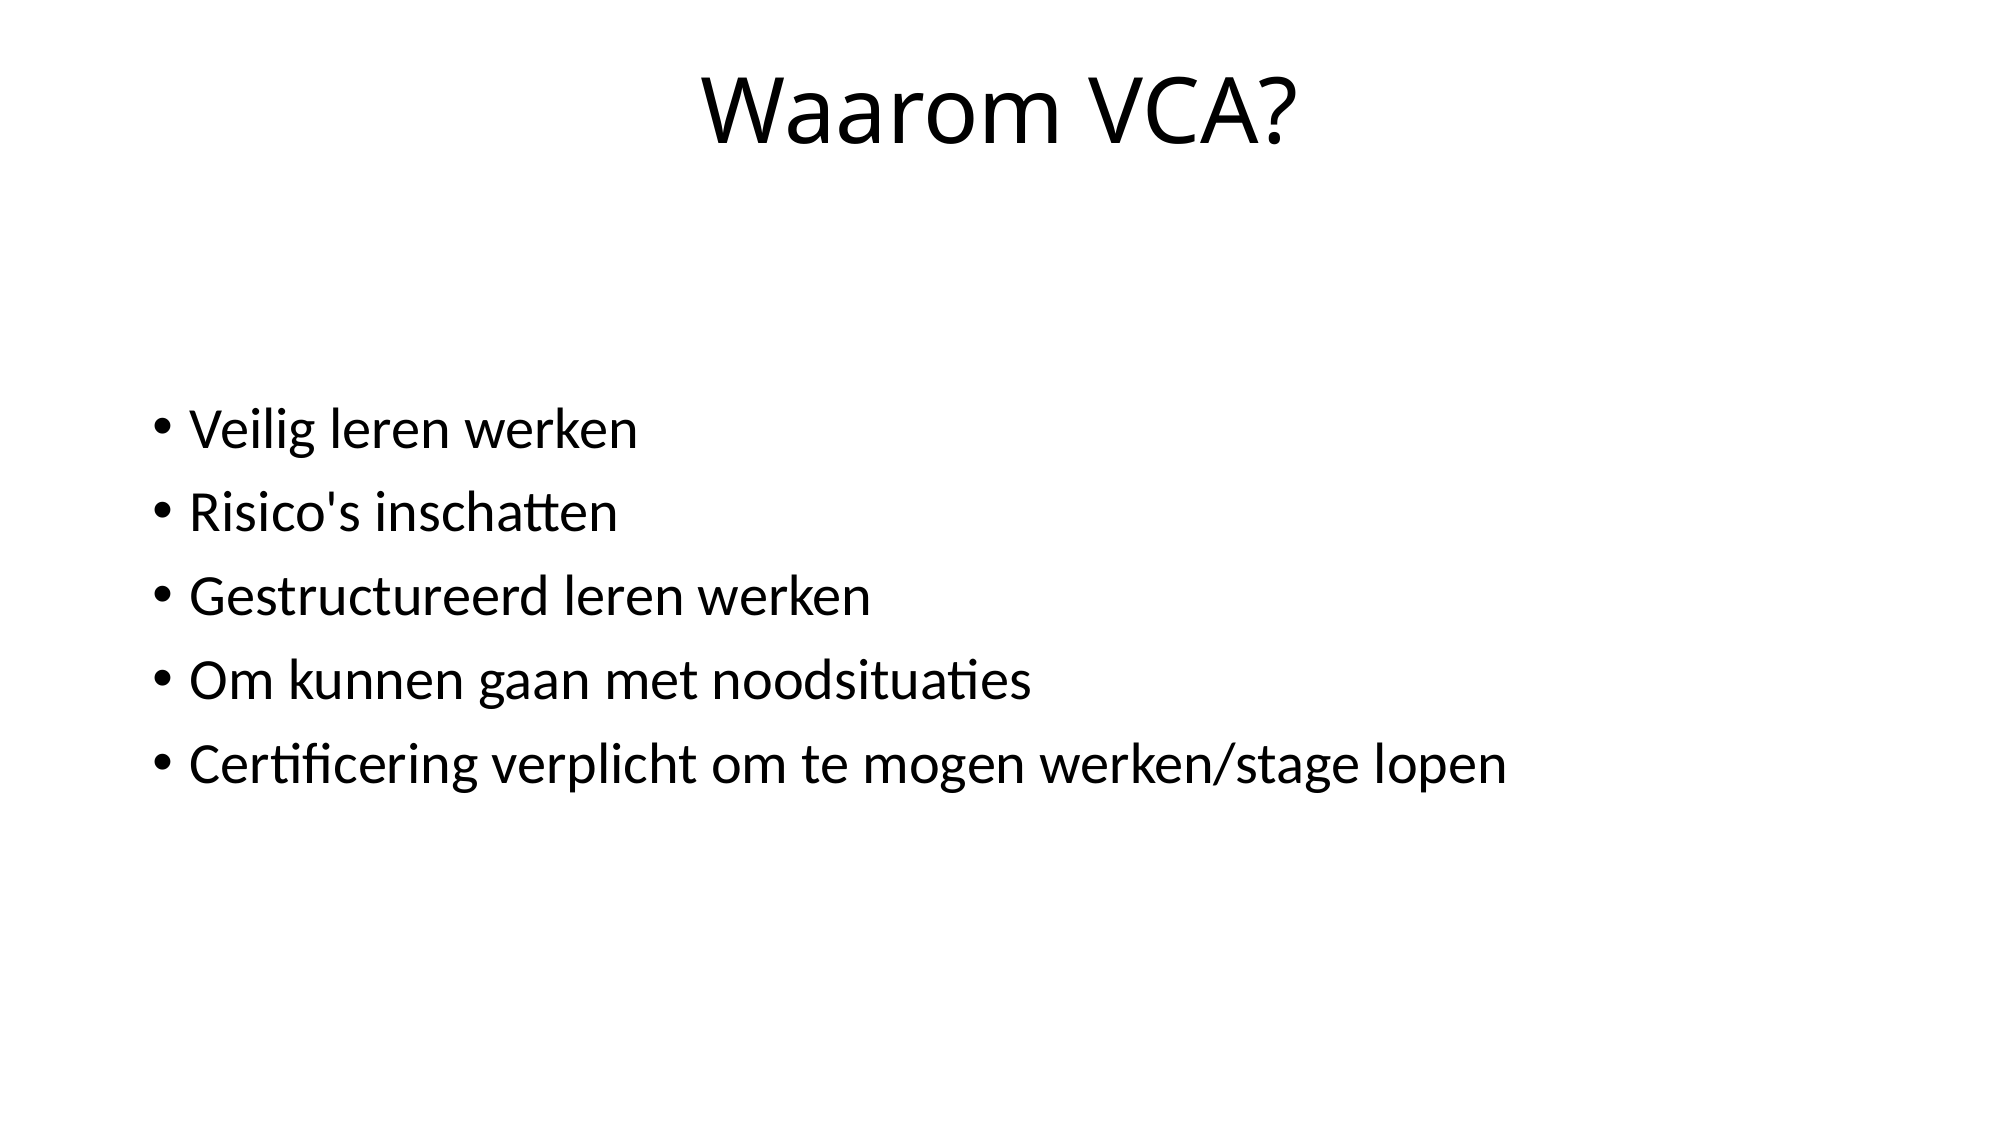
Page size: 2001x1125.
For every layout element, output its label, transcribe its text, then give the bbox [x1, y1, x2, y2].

title Waarom VCA? [137, 59, 1863, 278]
list Veilig leren werken Risico's inschatten Gestructureerd leren werken Om kunnen gaan met noodsituaties Certificering verplicht om te mogen werken/stage lopen [137, 299, 1863, 1014]
